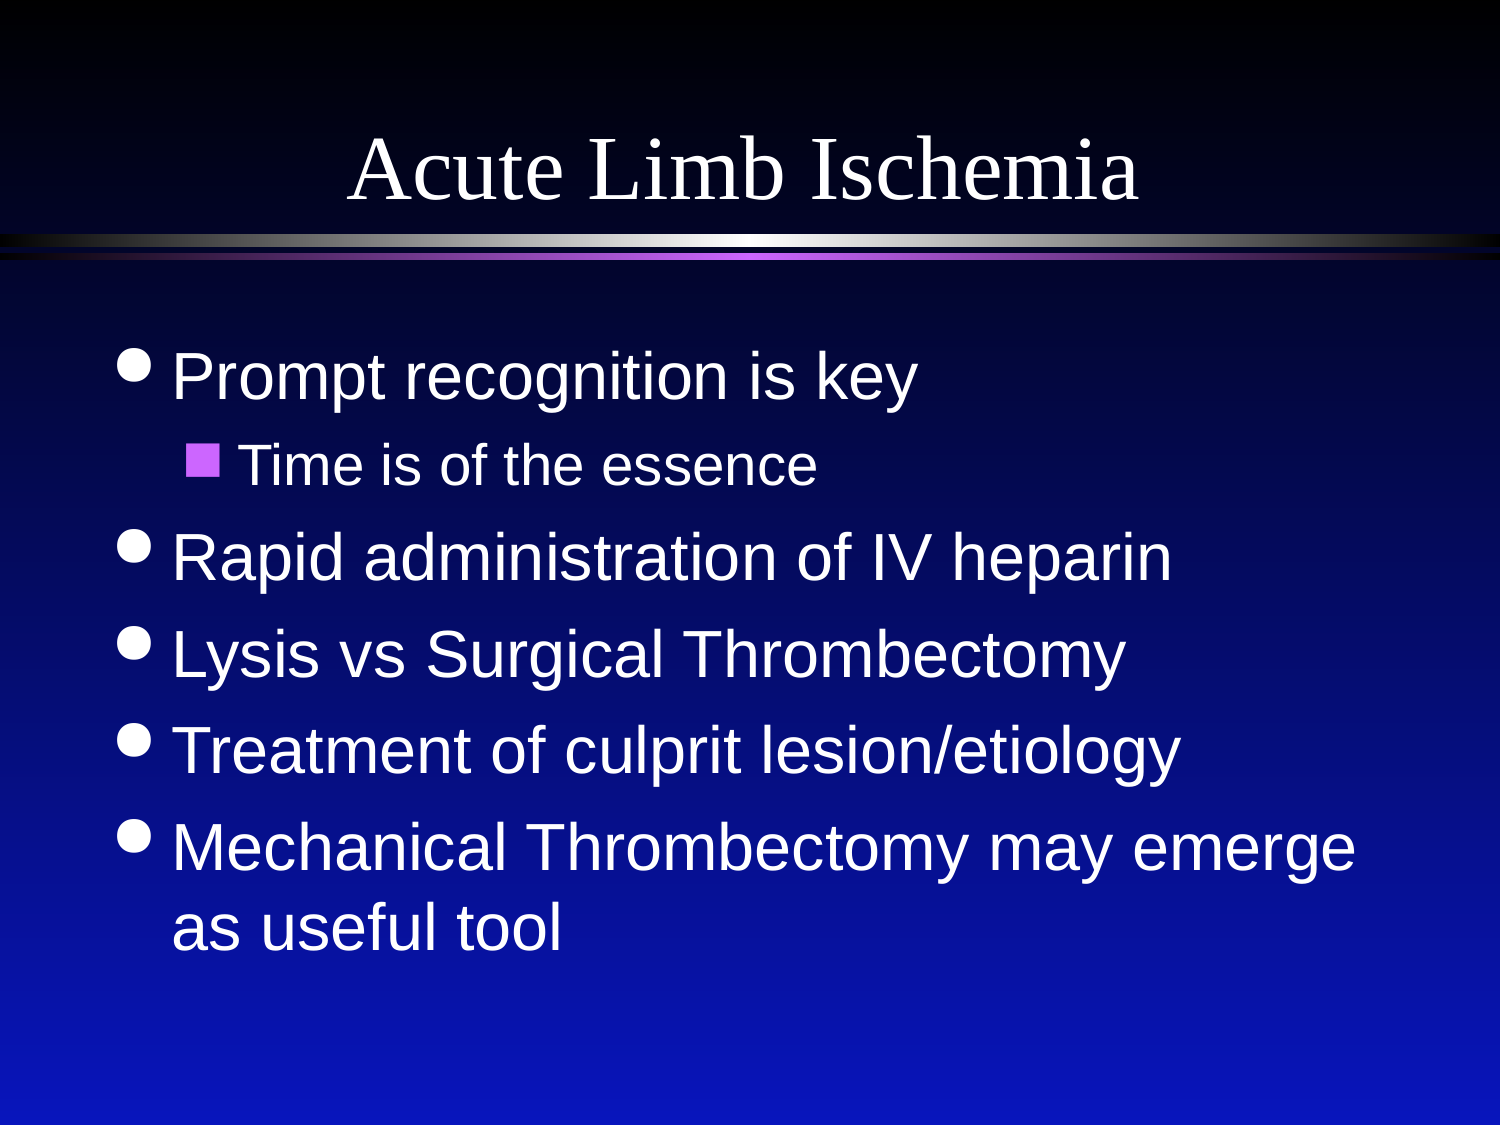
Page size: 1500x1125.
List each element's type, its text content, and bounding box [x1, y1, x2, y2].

list Prompt recognition is key Time is of the essence Rapid administration of IV heparin Lysis vs Surgical Thrombectomy Treatment of culprit lesion/etiology Mechanical Thrombectomy may emerge as useful tool [99, 324, 1388, 1000]
title Acute Limb Ischemia [99, 37, 1388, 225]
